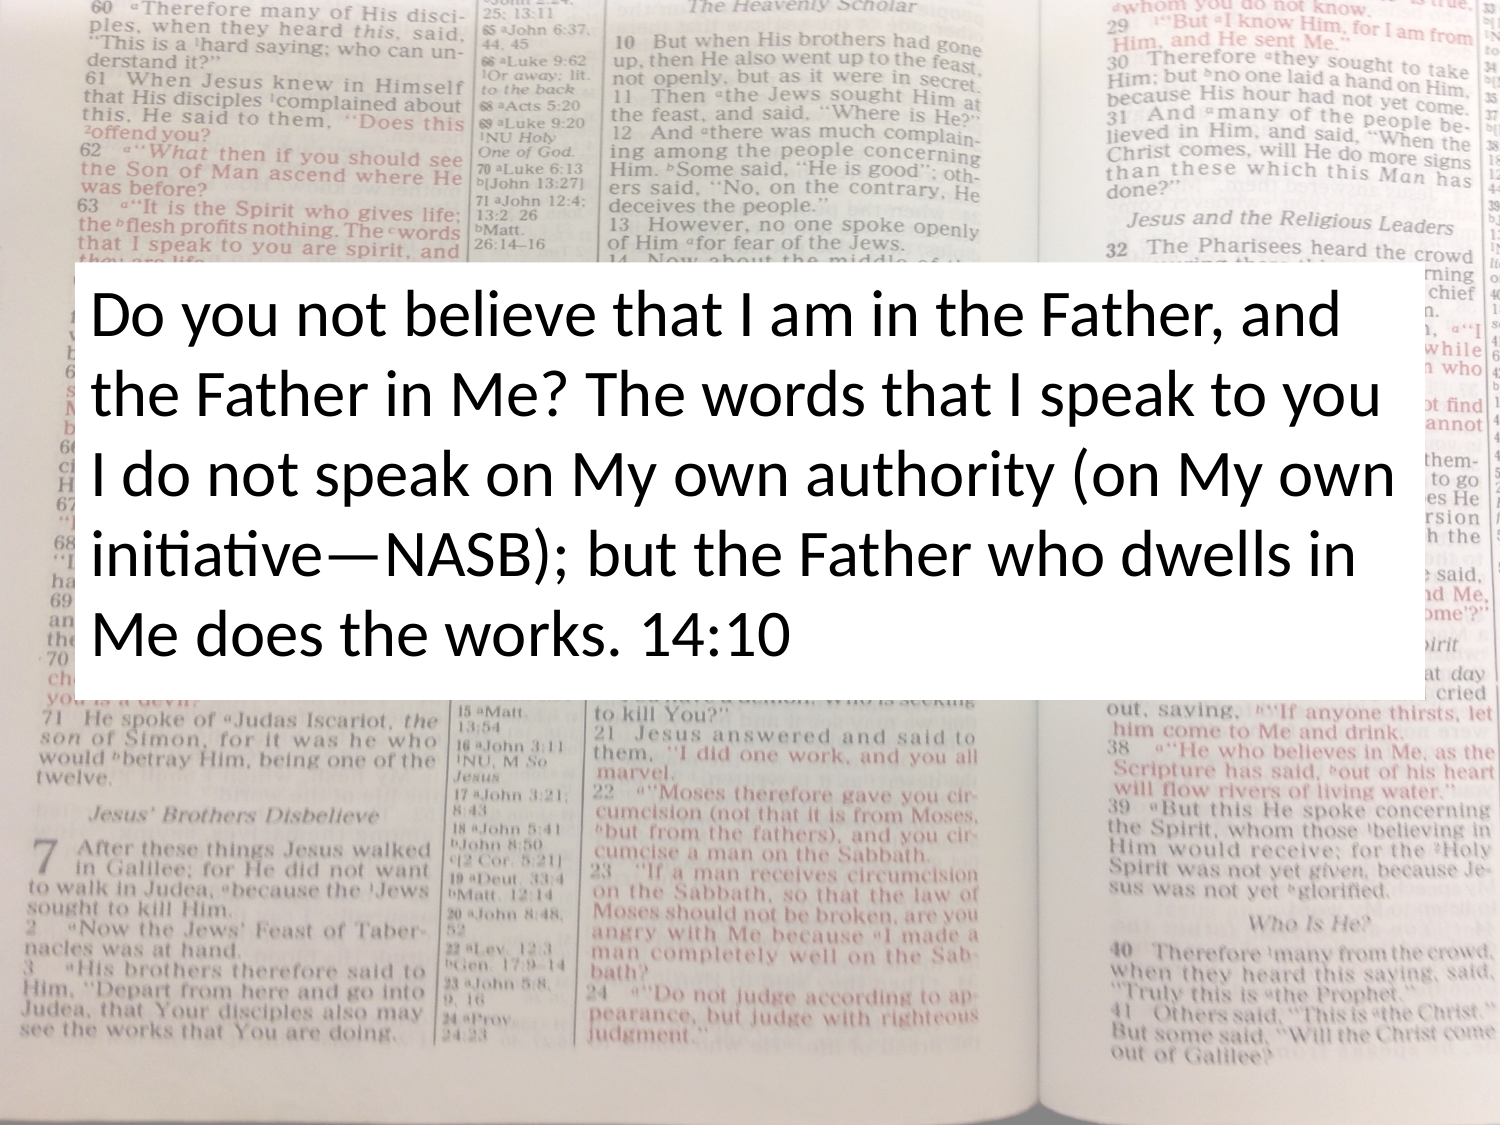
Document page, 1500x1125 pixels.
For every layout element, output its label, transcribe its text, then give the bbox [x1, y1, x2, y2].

list Do you not believe that I am in the Father, and the Father in Me? The words that I speak to you I do not speak on My own authority (on My own initiative—NASB); but the Father who dwells in Me does the works. 14:10 [75, 262, 1425, 700]
